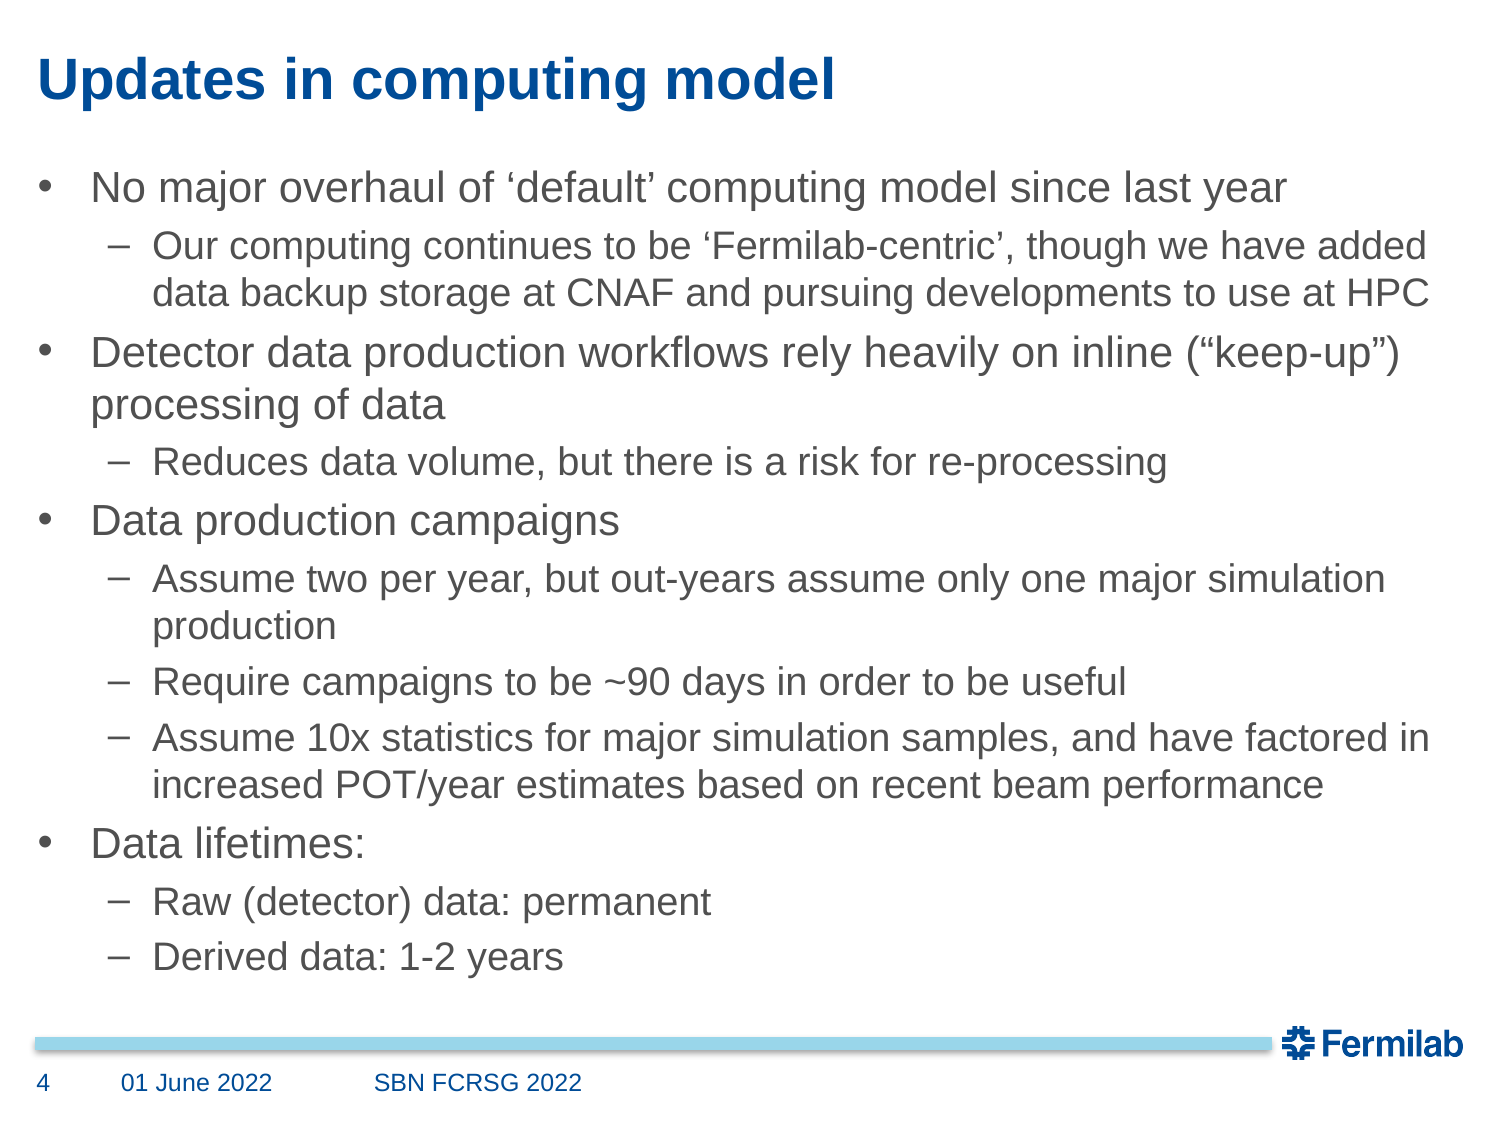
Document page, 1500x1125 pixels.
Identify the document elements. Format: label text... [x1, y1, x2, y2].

list No major overhaul of ‘default’ computing model since last year Our computing continues to be ‘Fermilab-centric’, though we have added data backup storage at CNAF and pursuing developments to use at HPC Detector data production workflows rely heavily on inline (“keep-up”) processing of data Reduces data volume, but there is a risk for re-processing Data production campaigns Assume two per year, but out-years assume only one major simulation production Require campaigns to be ~90 days in order to be useful Assume 10x statistics for major simulation samples, and have factored in increased POT/year estimates based on recent beam performance Data lifetimes: Raw (detector) data: permanent Derived data: 1-2 years [37, 159, 1461, 990]
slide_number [120, 1066, 337, 1106]
title Updates in computing model [37, 41, 1463, 112]
footer SBN FCRSG 2022 [373, 1066, 1278, 1106]
picture [1282, 1026, 1463, 1060]
slide_number 4 [36, 1066, 105, 1106]
